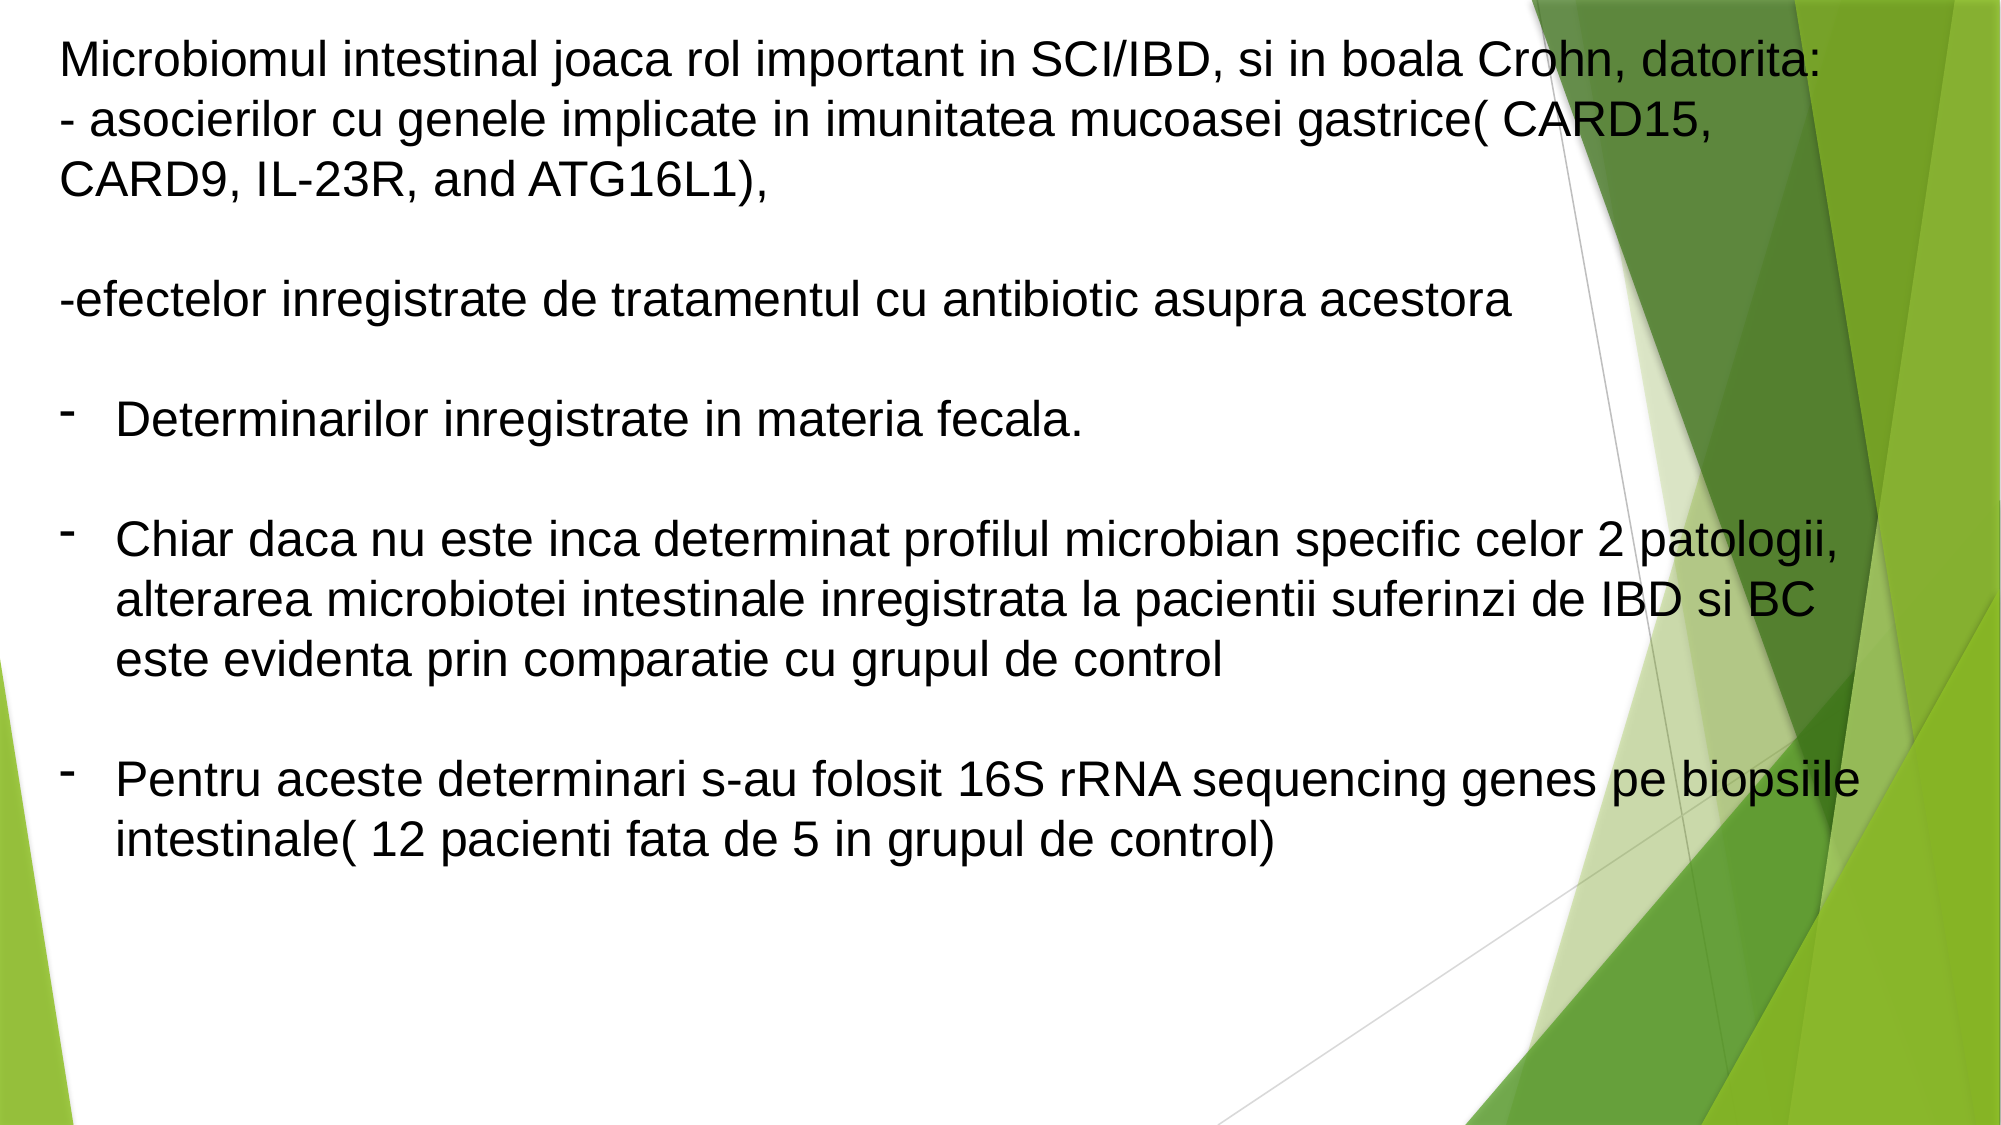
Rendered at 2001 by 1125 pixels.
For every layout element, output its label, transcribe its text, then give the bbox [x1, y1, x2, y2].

text_box Microbiomul intestinal joaca rol important in SCI/IBD, si in boala Crohn, datorita: - asocierilor cu genele implicate in imunitatea mucoasei gastrice( CARD15, CARD9, IL-23R, and ATG16L1), -efectelor inregistrate de tratamentul cu antibiotic asupra acestora Determinarilor inregistrate in materia fecala. Chiar daca nu este inca determinat profilul microbian specific celor 2 patologii, alterarea microbiotei intestinale inregistrata la pacientii suferinzi de IBD si BC este evidenta prin comparatie cu grupul de control Pentru aceste determinari s-au folosit 16S rRNA sequencing genes pe biopsiile intestinale( 12 pacienti fata de 5 in grupul de control) [44, 19, 1913, 934]
